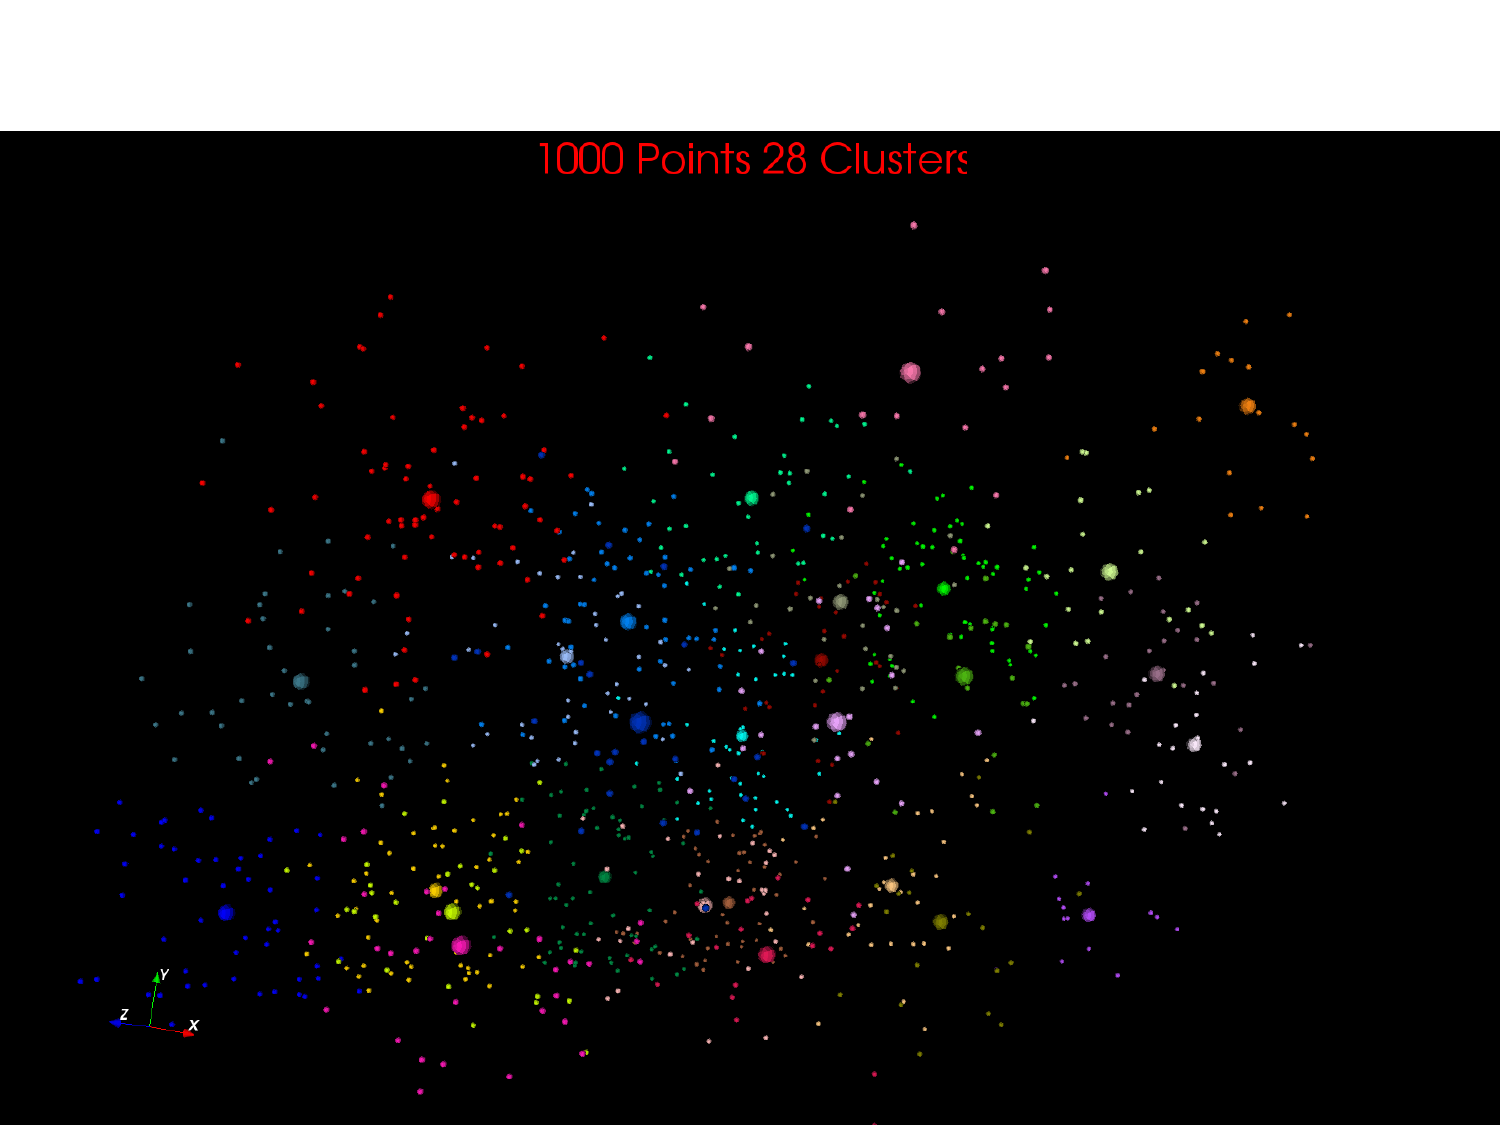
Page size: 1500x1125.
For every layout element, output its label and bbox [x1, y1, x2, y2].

picture [0, 131, 1500, 1125]
